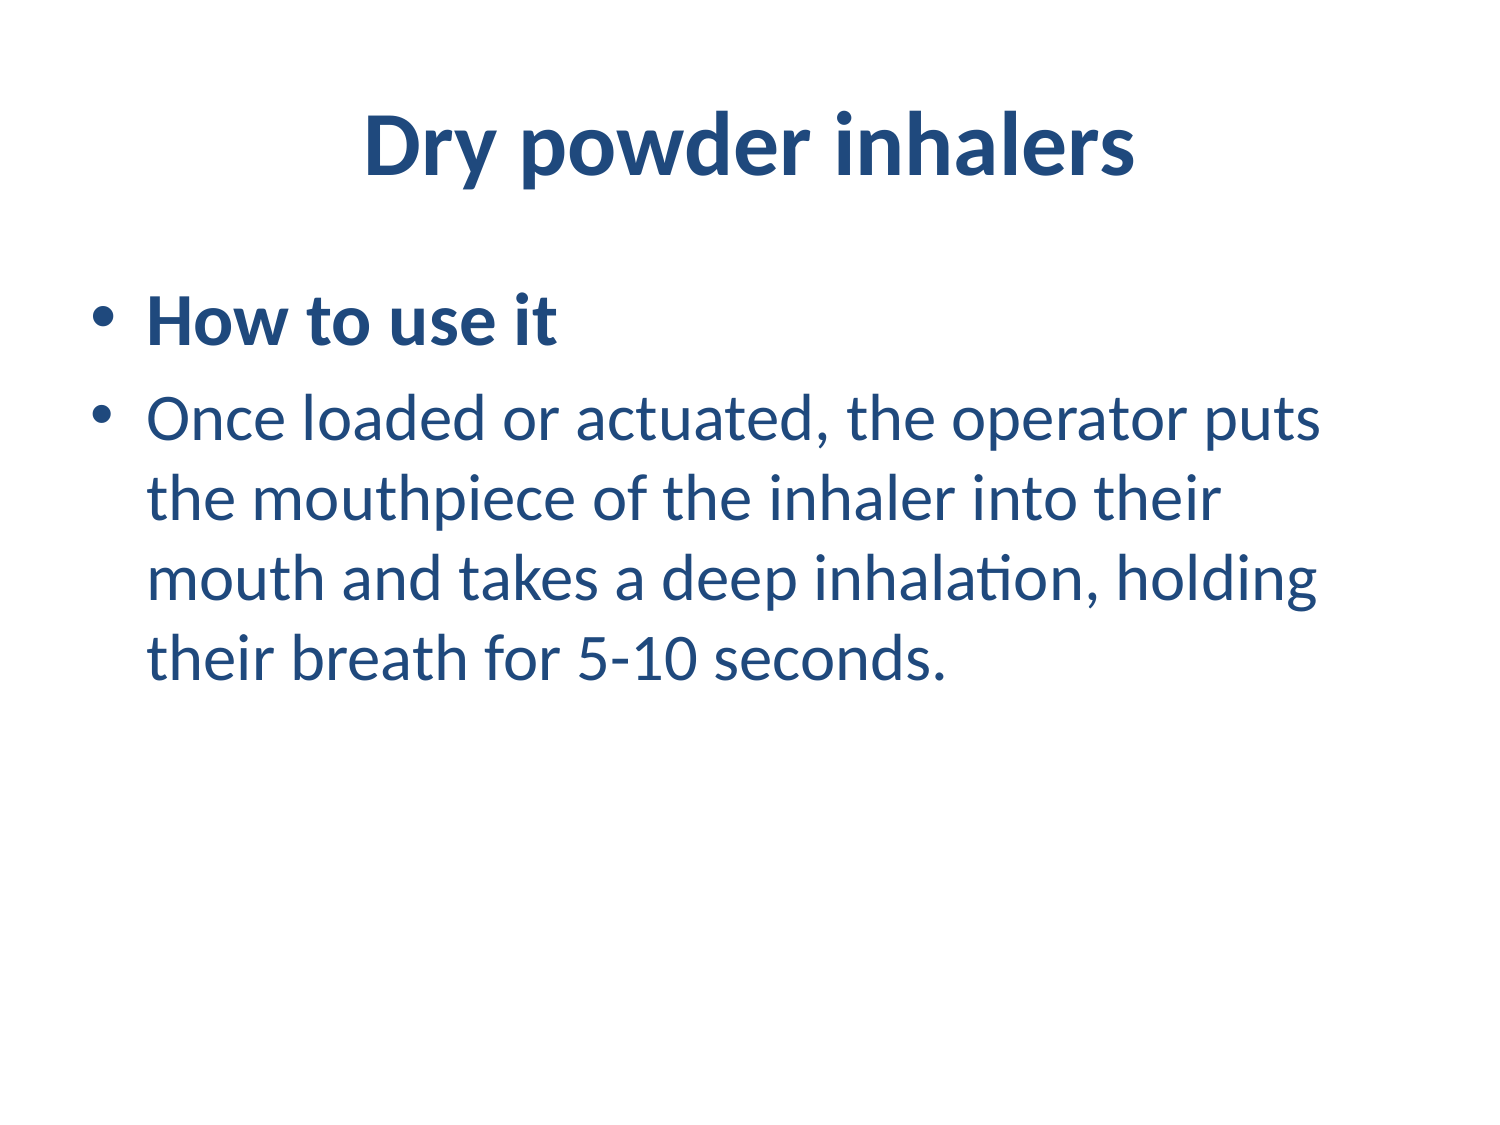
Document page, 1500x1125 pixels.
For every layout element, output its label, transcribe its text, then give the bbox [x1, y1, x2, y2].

list How to use it Once loaded or actuated, the operator puts the mouthpiece of the inhaler into their mouth and takes a deep inhalation, holding their breath for 5-10 seconds. [75, 262, 1425, 1005]
title Dry powder inhalers [75, 45, 1425, 233]
